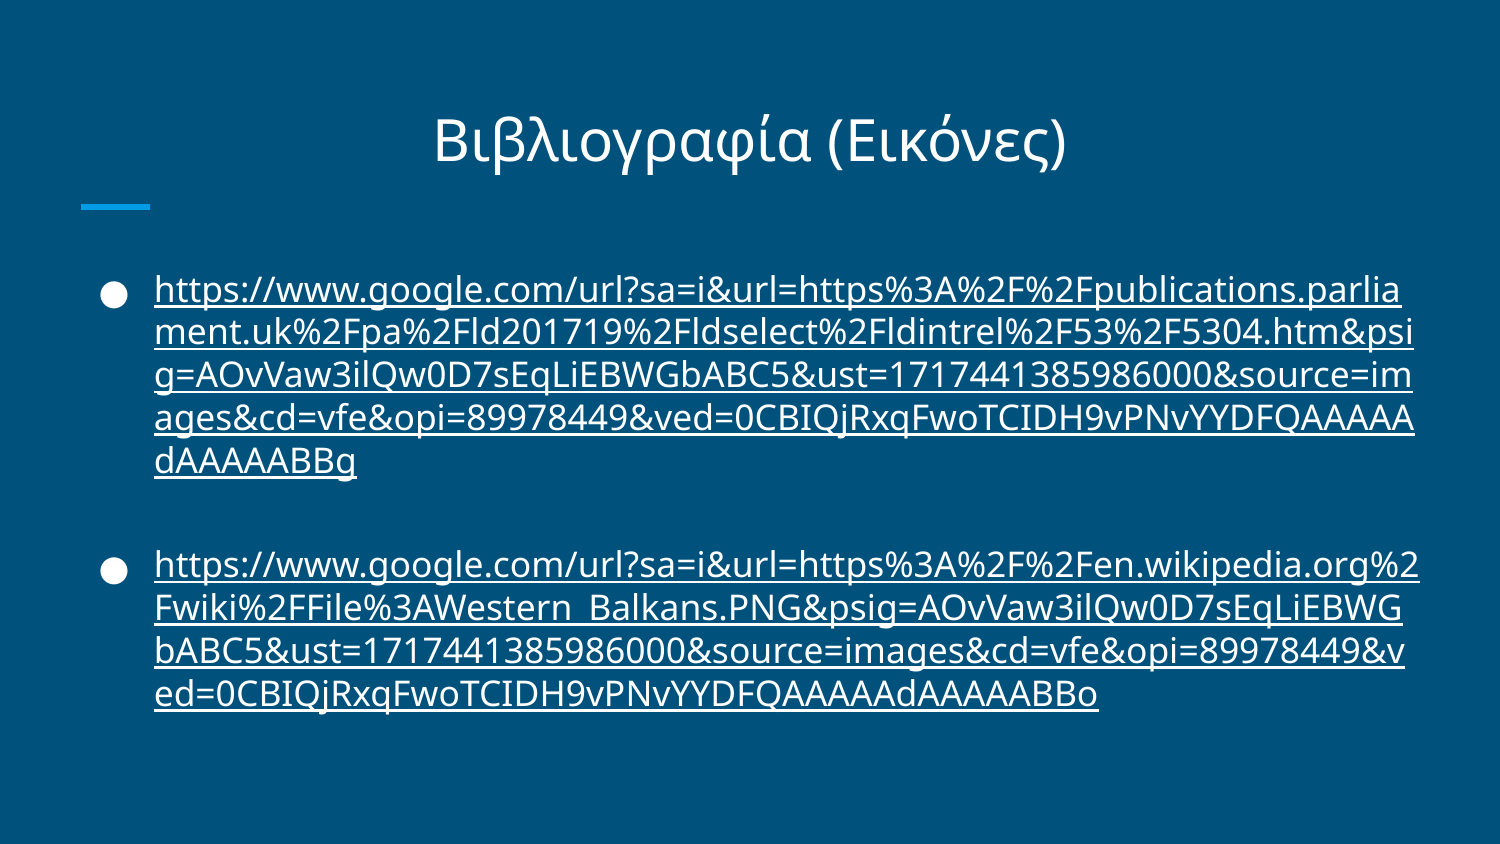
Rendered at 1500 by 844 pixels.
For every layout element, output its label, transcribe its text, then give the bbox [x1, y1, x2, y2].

list https://www.google.com/url?sa=i&url=https%3A%2F%2Fpublications.parliament.uk%2Fpa%2Fld201719%2Fldselect%2Fldintrel%2F53%2F5304.htm&psig=AOvVaw3ilQw0D7sEqLiEBWGbABC5&ust=1717441385986000&source=images&cd=vfe&opi=89978449&ved=0CBIQjRxqFwoTCIDH9vPNvYYDFQAAAAAdAAAAABBg https://www.google.com/url?sa=i&url=https%3A%2F%2Fen.wikipedia.org%2Fwiki%2FFile%3AWestern_Balkans.PNG&psig=AOvVaw3ilQw0D7sEqLiEBWGbABC5&ust=1717441385986000&source=images&cd=vfe&opi=89978449&ved=0CBIQjRxqFwoTCIDH9vPNvYYDFQAAAAAdAAAAABBo [63, 244, 1437, 750]
title Βιβλιογραφία (Εικόνες) [63, 75, 1437, 188]
